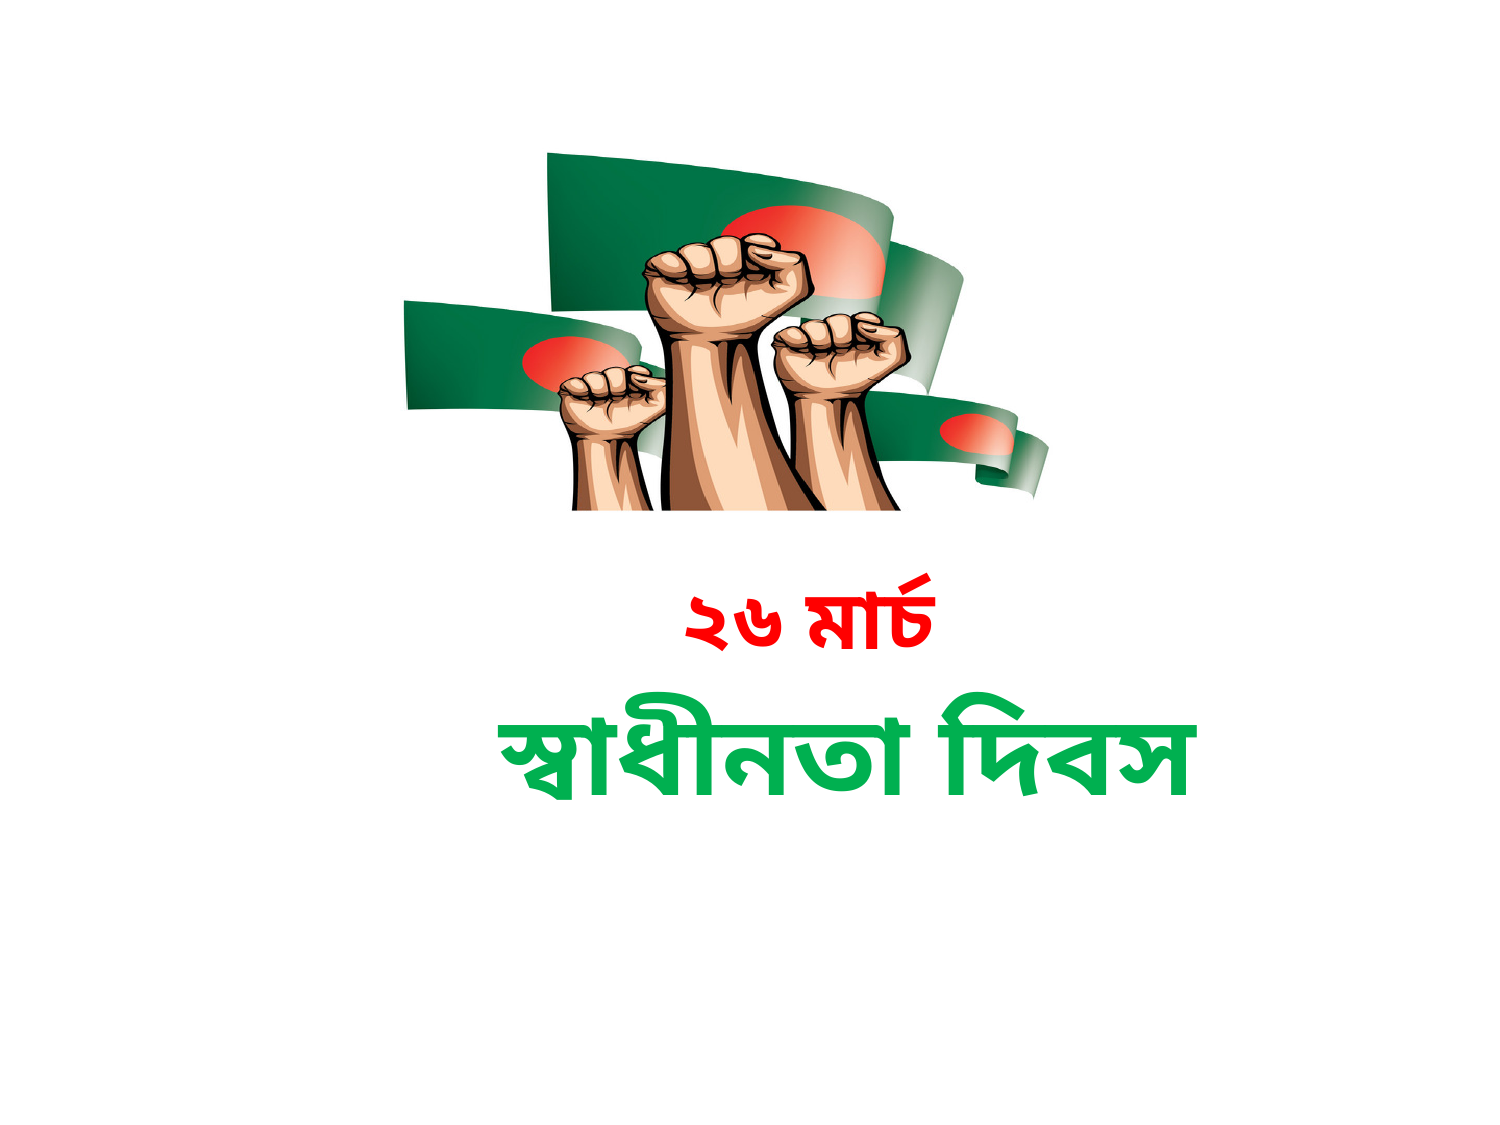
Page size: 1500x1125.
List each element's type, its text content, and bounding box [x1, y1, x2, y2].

text_box ২৬ মার্চ [662, 568, 975, 674]
text_box স্বাধীনতা দিবস [449, 675, 1275, 825]
picture [262, 74, 1127, 560]
